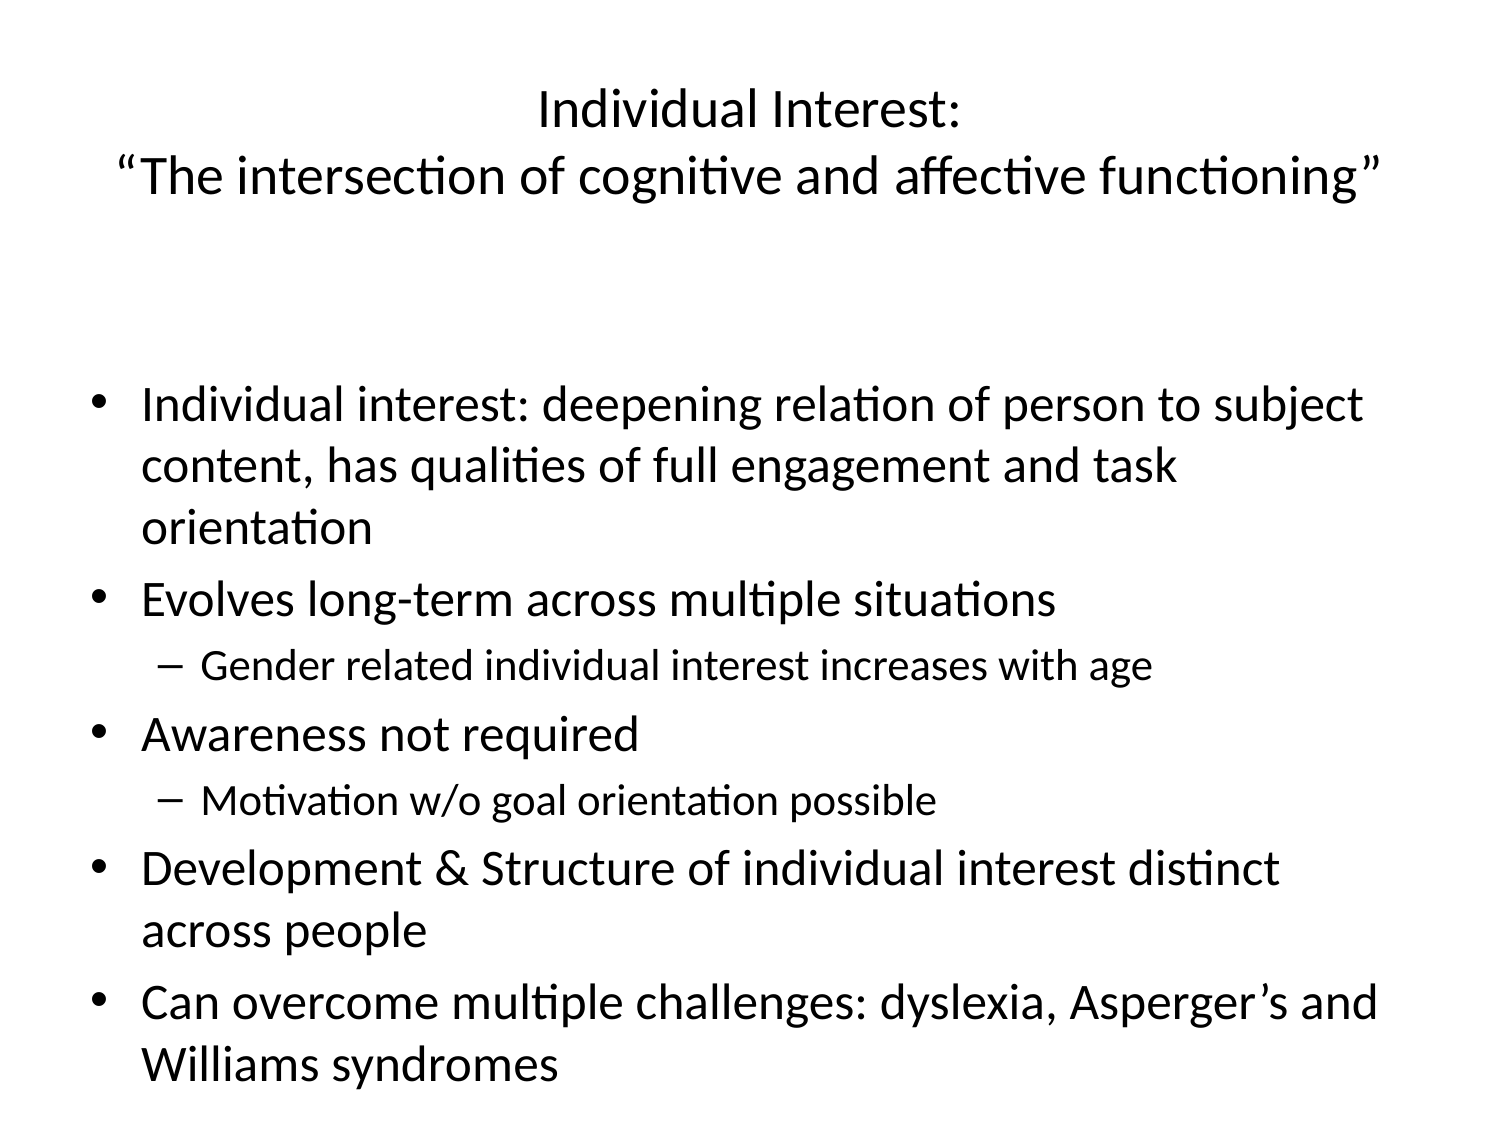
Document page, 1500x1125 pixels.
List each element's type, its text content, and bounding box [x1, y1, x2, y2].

title Individual Interest: “The intersection of cognitive and affective functioning” [75, 45, 1425, 233]
list Individual interest: deepening relation of person to subject content, has qualities of full engagement and task orientation Evolves long-term across multiple situations Gender related individual interest increases with age Awareness not required Motivation w/o goal orientation possible Development & Structure of individual interest distinct across people Can overcome multiple challenges: dyslexia, Asperger’s and Williams syndromes [75, 362, 1425, 1105]
